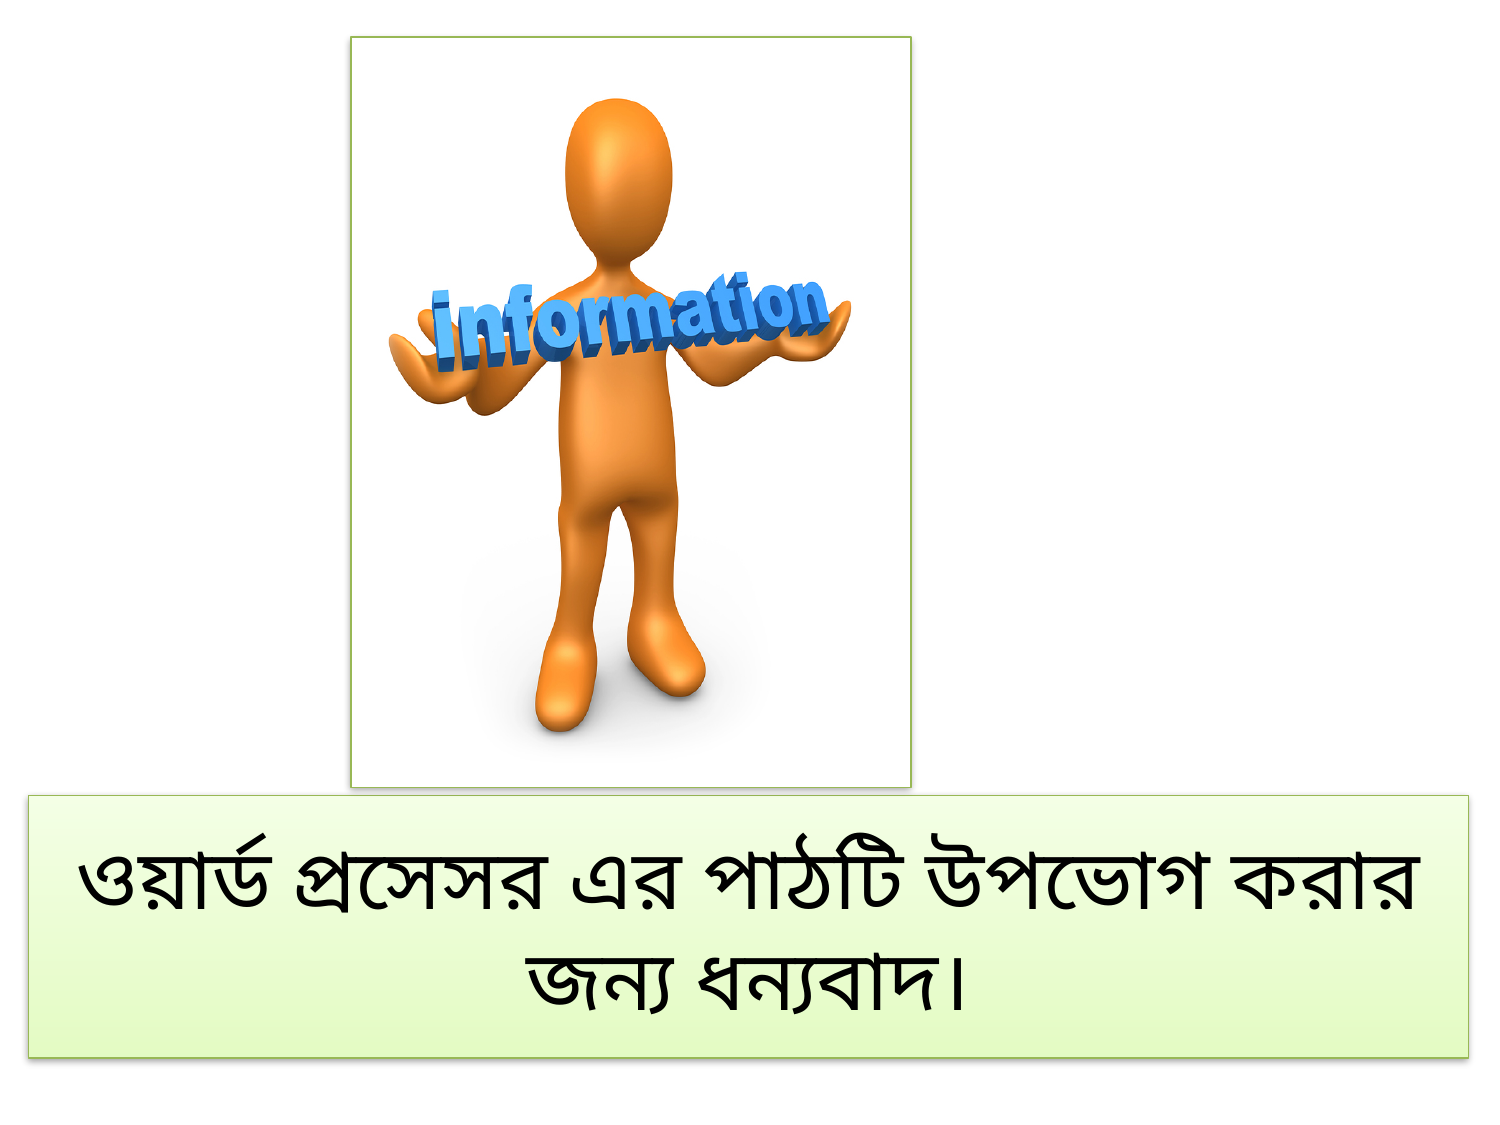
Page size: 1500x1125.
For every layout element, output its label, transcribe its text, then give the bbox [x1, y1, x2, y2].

picture [351, 37, 911, 787]
text_box ওয়ার্ড প্রসেসর এর পাঠটি উপভোগ করার জন্য ধন্যবাদ। [28, 795, 1469, 1059]
